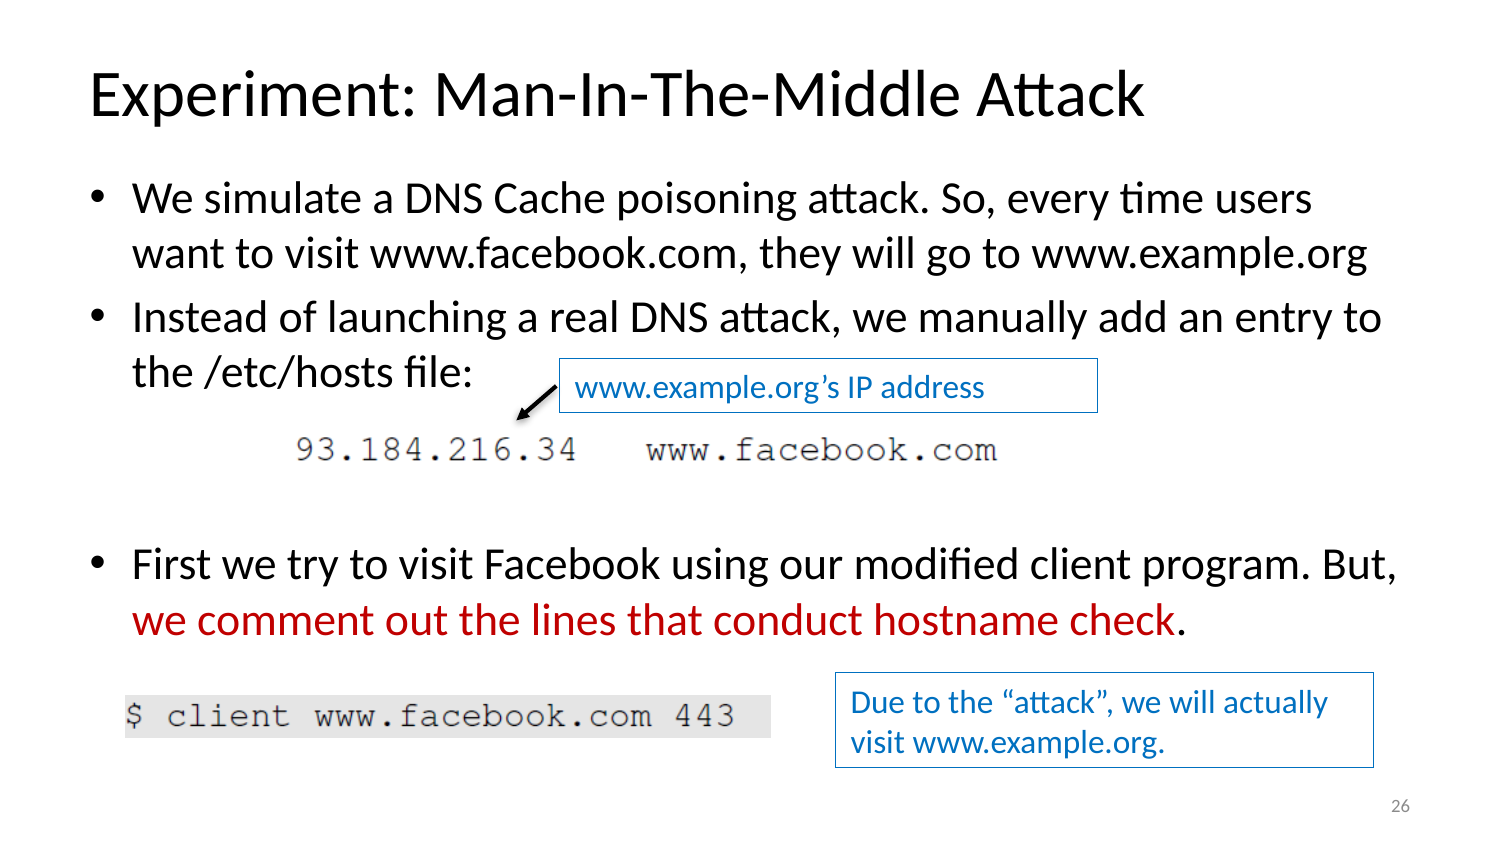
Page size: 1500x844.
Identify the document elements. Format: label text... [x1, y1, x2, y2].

picture [281, 420, 1009, 479]
text_box www.example.org’s IP address [559, 358, 1098, 413]
title Experiment: Man-In-The-Middle Attack [74, 19, 1377, 161]
picture [125, 695, 772, 738]
list We simulate a DNS Cache poisoning attack. So, every time users want to visit www.facebook.com, they will go to www.example.org Instead of launching a real DNS attack, we manually add an entry to the /etc/hosts file: First we try to visit Facebook using our modified client program. But, we comment out the lines that conduct hostname check. [74, 160, 1419, 835]
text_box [516, 385, 557, 421]
text_box Due to the “attack”, we will actually visit www.example.org. [835, 672, 1374, 768]
slide_number 26 [1074, 782, 1425, 827]
